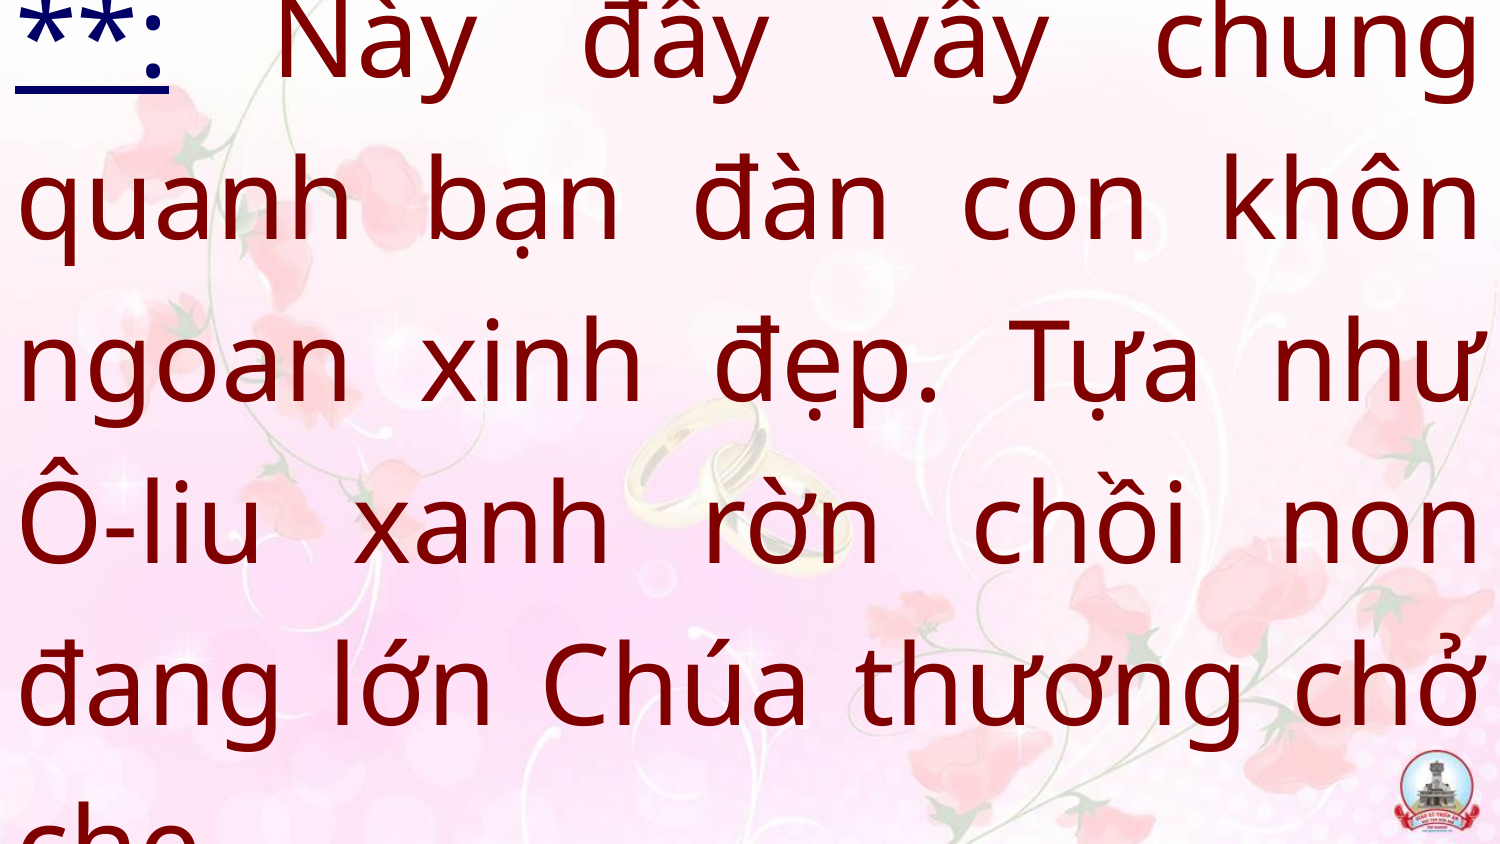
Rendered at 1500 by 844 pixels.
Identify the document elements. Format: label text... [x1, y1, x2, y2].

picture [0, 0, 1500, 4]
title **: Này đây vây chung quanh bạn đàn con khôn ngoan xinh đẹp. Tựa như Ô-liu xanh rờn chồi non đang lớn Chúa thương chở che. [0, 4, 1500, 844]
